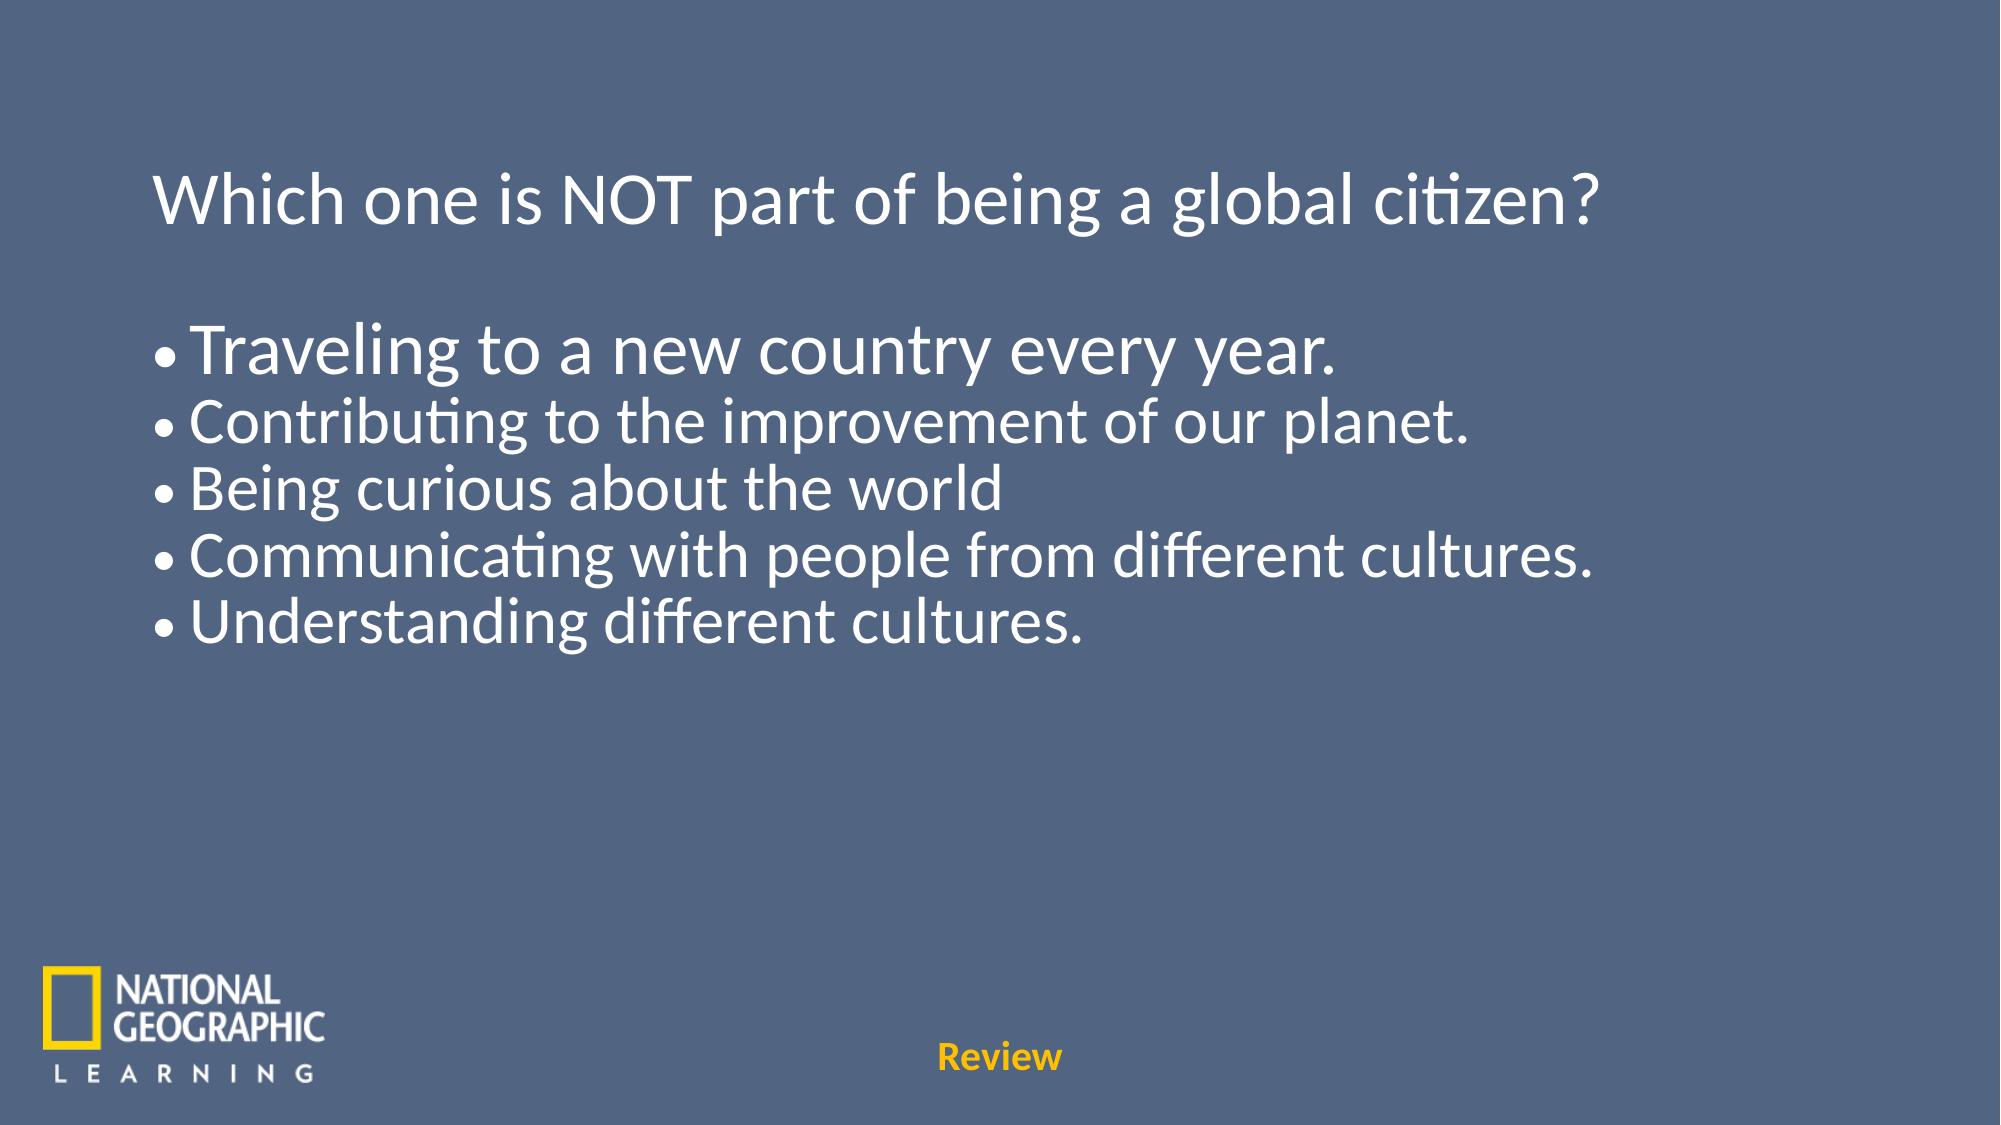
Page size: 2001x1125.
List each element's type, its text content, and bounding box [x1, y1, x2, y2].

picture [43, 966, 325, 1083]
list Which one is NOT part of being a global citizen? Traveling to a new country every year. Contributing to the improvement of our planet. Being curious about the world Communicating with people from different cultures. Understanding different cultures. [137, 160, 1863, 875]
